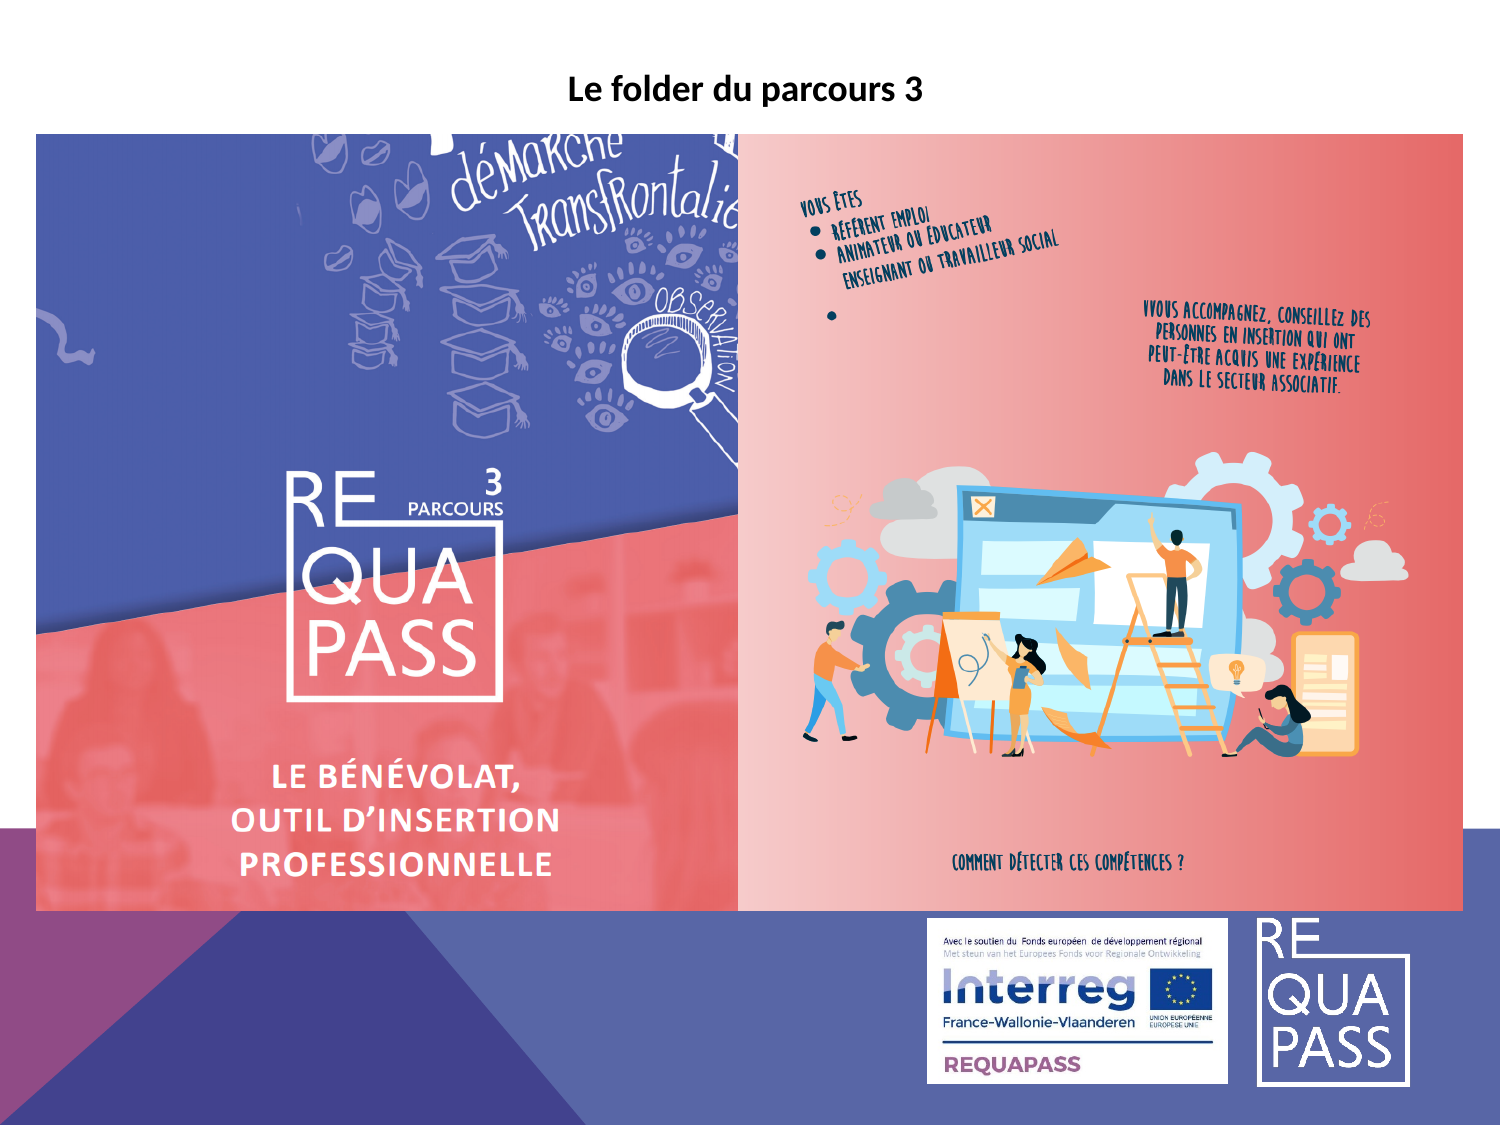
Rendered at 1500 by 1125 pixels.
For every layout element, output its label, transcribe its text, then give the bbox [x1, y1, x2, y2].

picture [36, 134, 1464, 1124]
text_box Le folder du parcours 3 [374, 56, 1125, 117]
